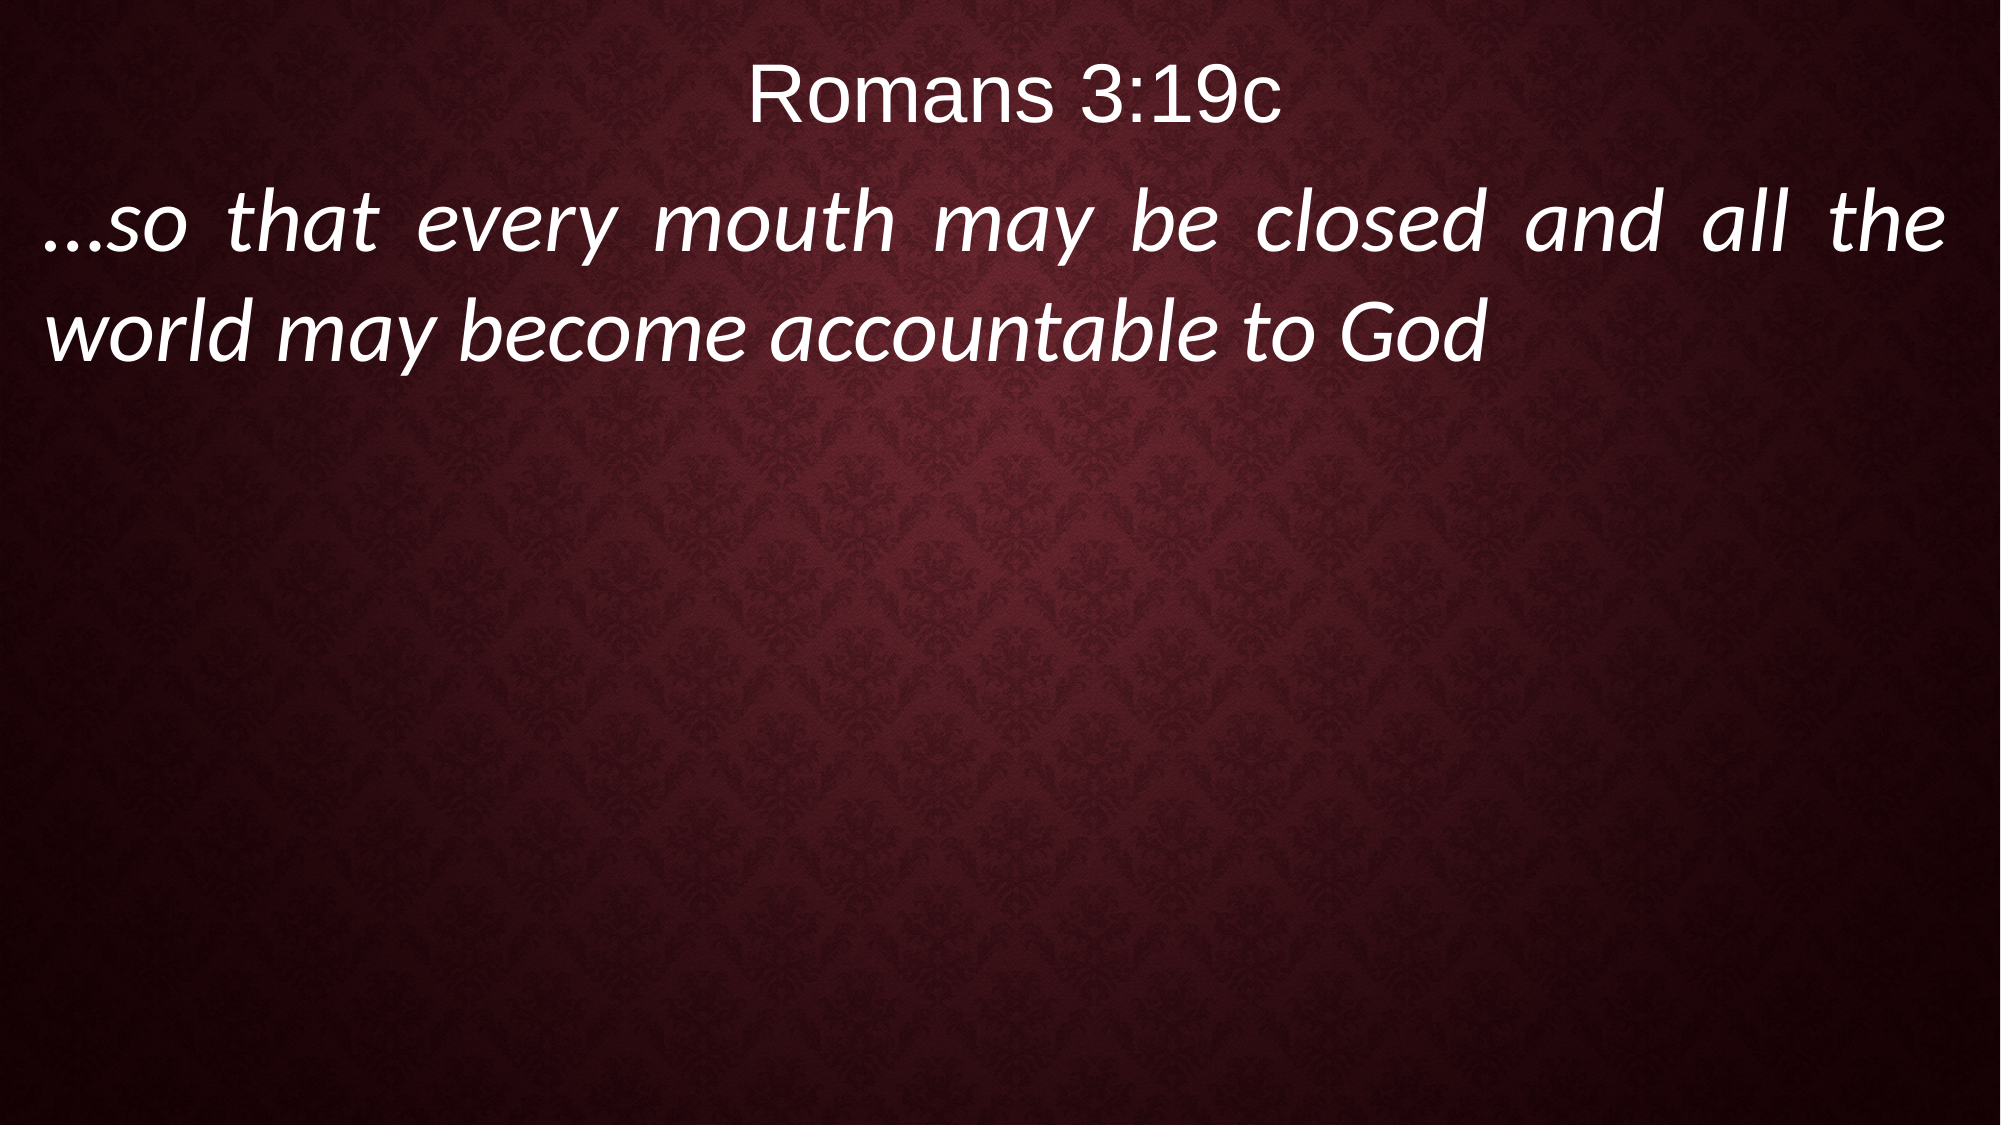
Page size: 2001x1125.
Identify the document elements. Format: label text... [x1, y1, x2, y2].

text_box Romans 3:19c [55, 31, 1974, 146]
text_box …so that every mouth may be closed and all the world may become accountable to God [28, 152, 1965, 388]
